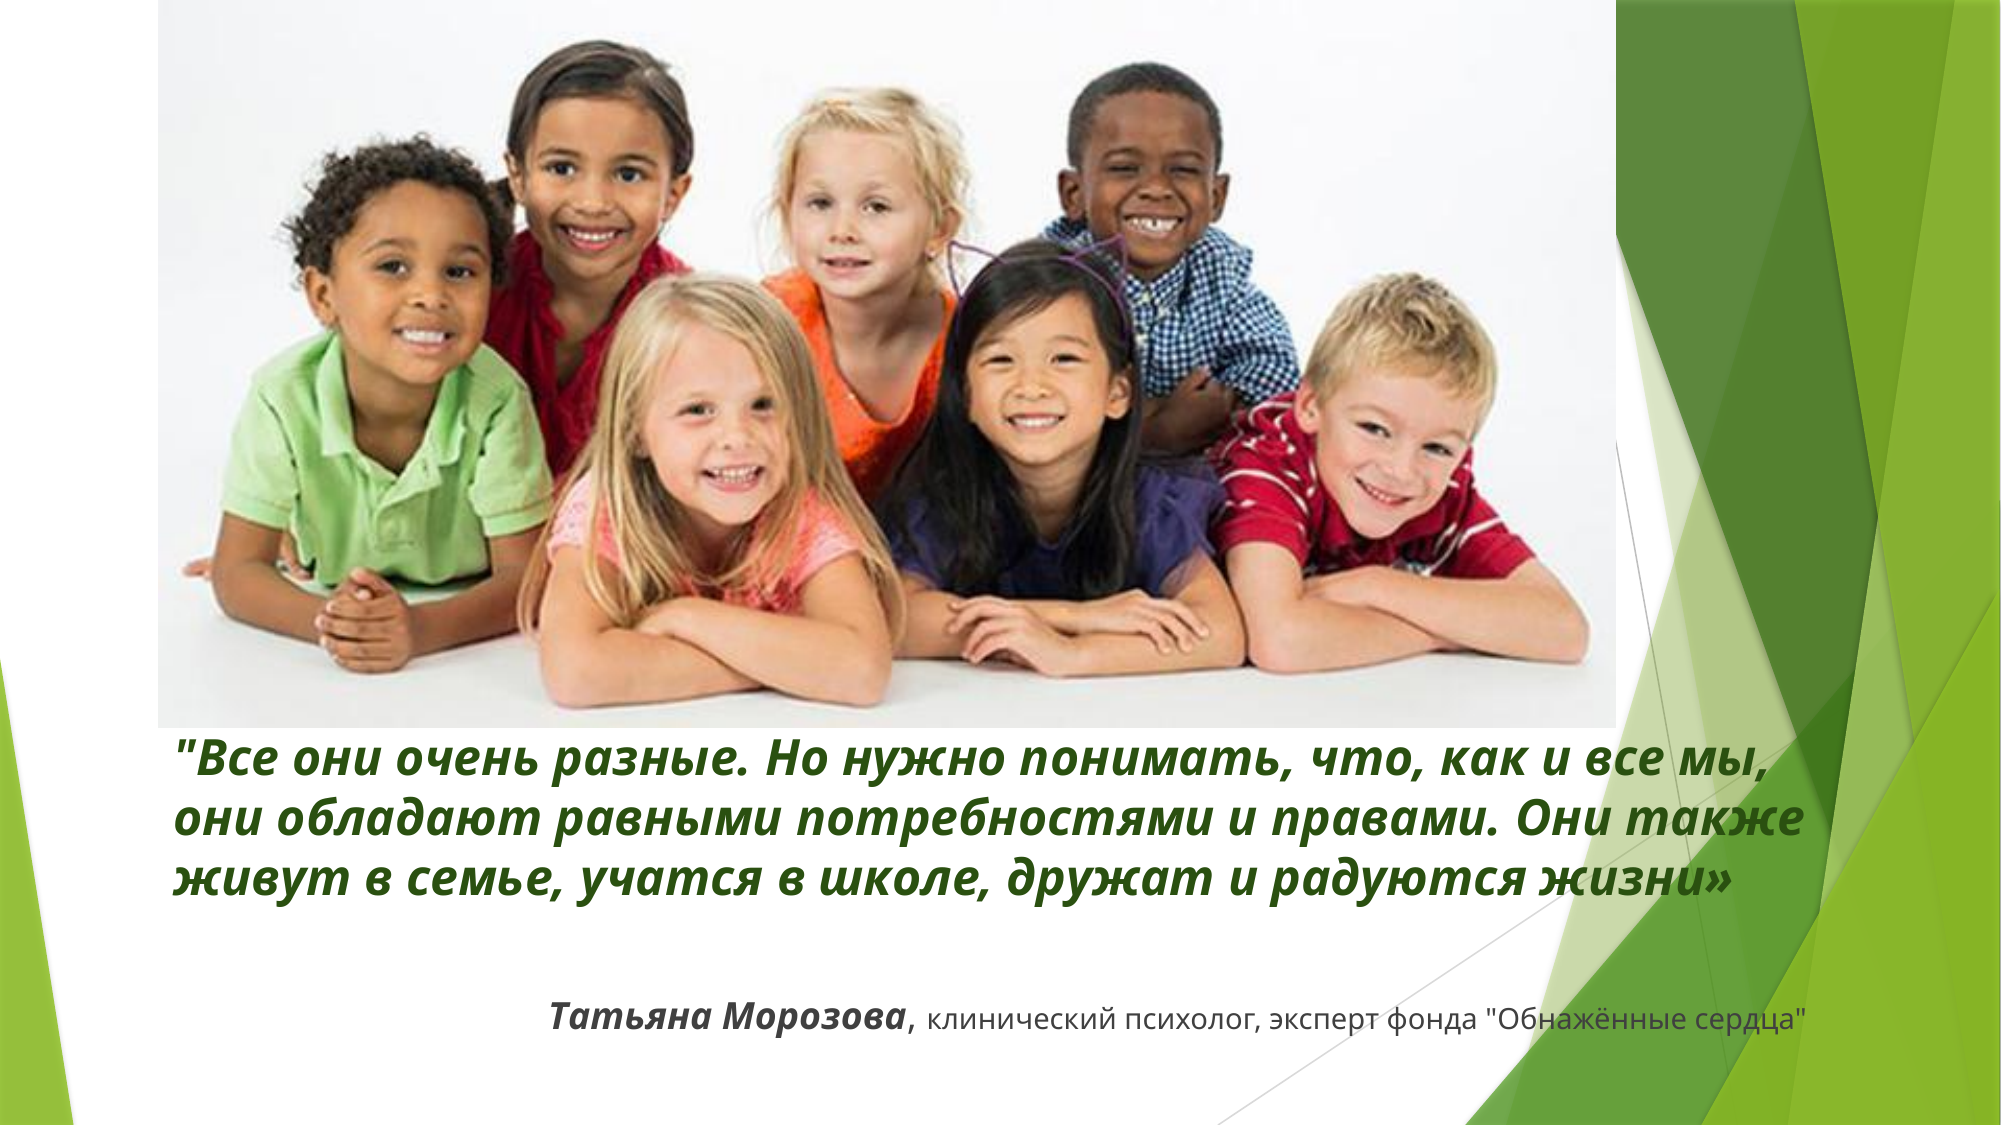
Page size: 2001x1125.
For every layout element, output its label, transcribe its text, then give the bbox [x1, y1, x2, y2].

picture [157, 0, 1617, 729]
list "Все они очень разные. Но нужно понимать, что, как и все мы, они обладают равными потребностями и правами. Они также живут в семье, учатся в школе, дружат и радуются жизни» Татьяна Морозова, клинический психолог, эксперт фонда "Обнажённые сердца" [158, 717, 1823, 1076]
